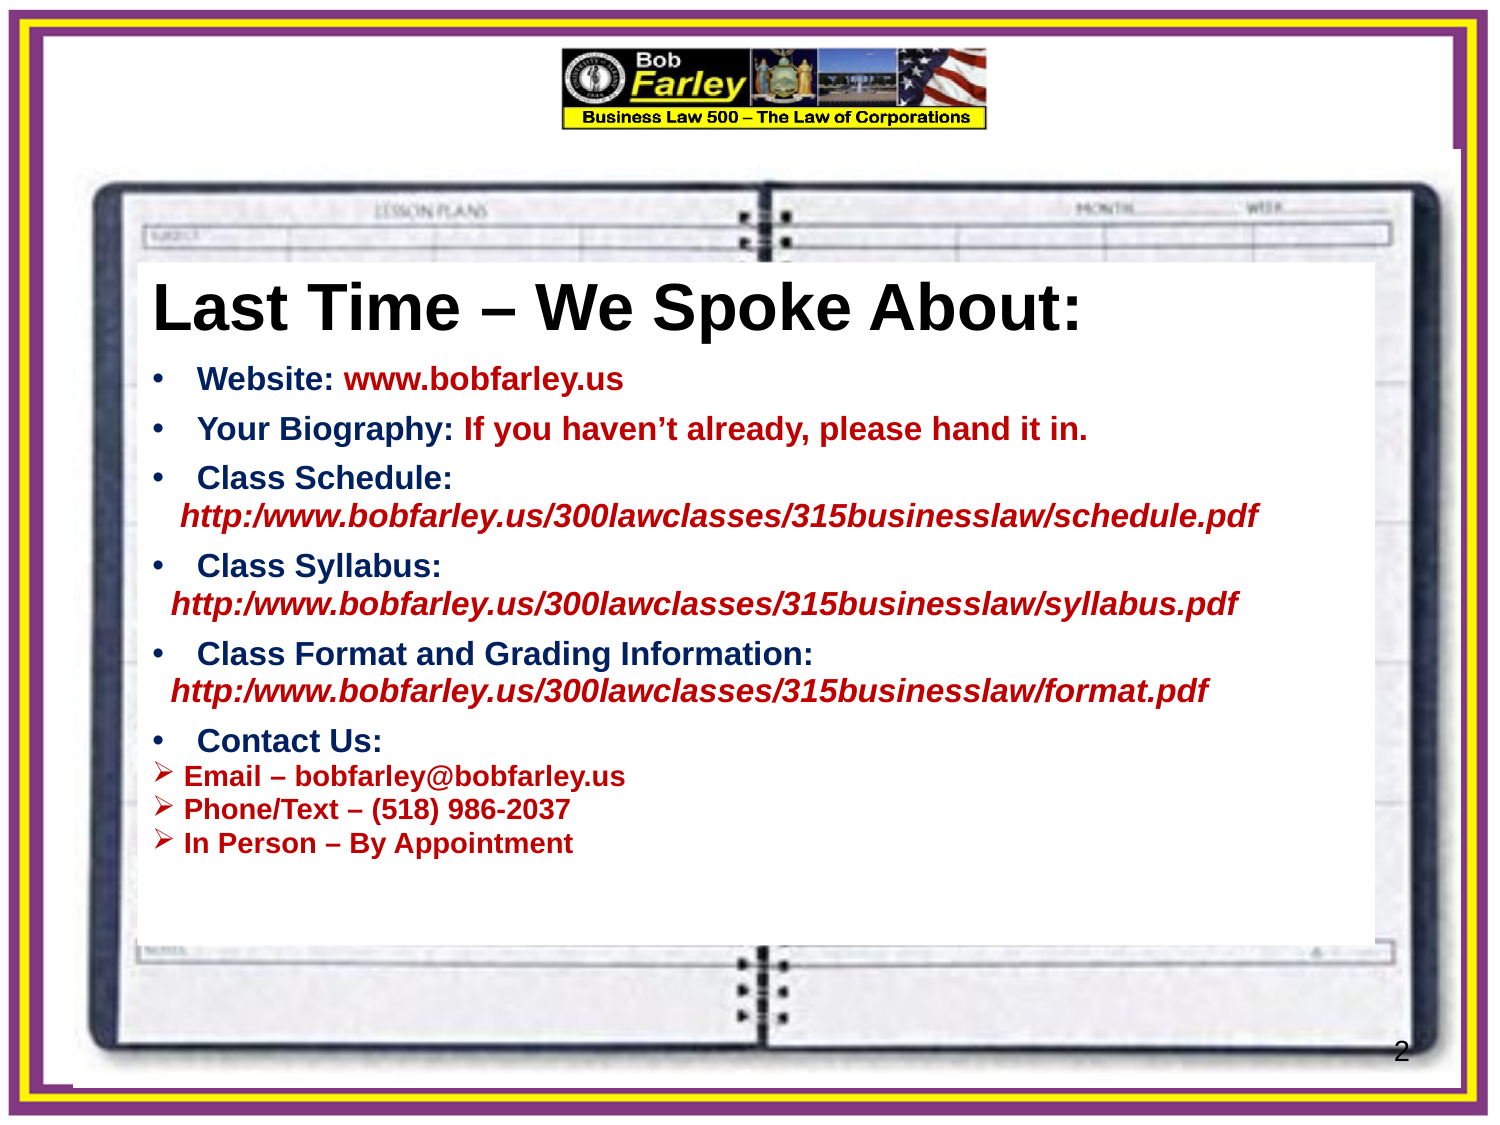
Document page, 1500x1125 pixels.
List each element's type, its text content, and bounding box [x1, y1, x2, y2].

slide_number 2 [1074, 1098, 1426, 1103]
picture [0, 0, 1500, 1125]
